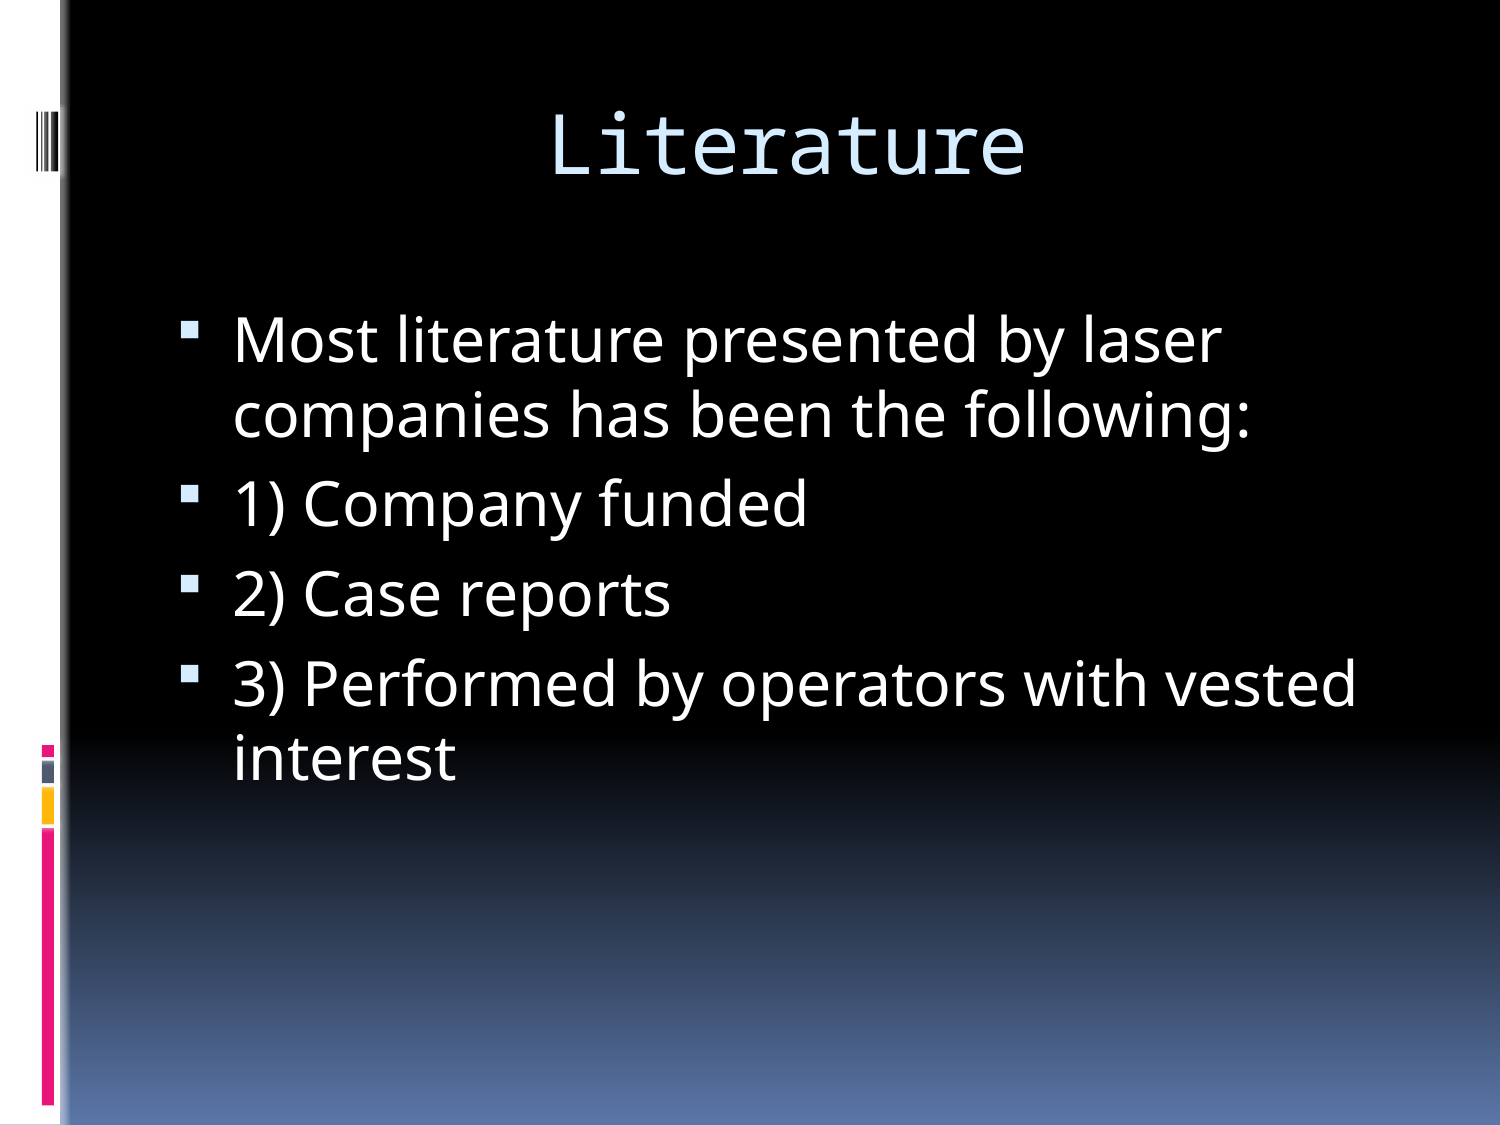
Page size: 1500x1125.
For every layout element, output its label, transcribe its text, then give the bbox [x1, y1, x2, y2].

list Most literature presented by laser companies has been the following: 1) Company funded 2) Case reports 3) Performed by operators with vested interest [150, 292, 1425, 1043]
title Literature [150, 83, 1425, 234]
